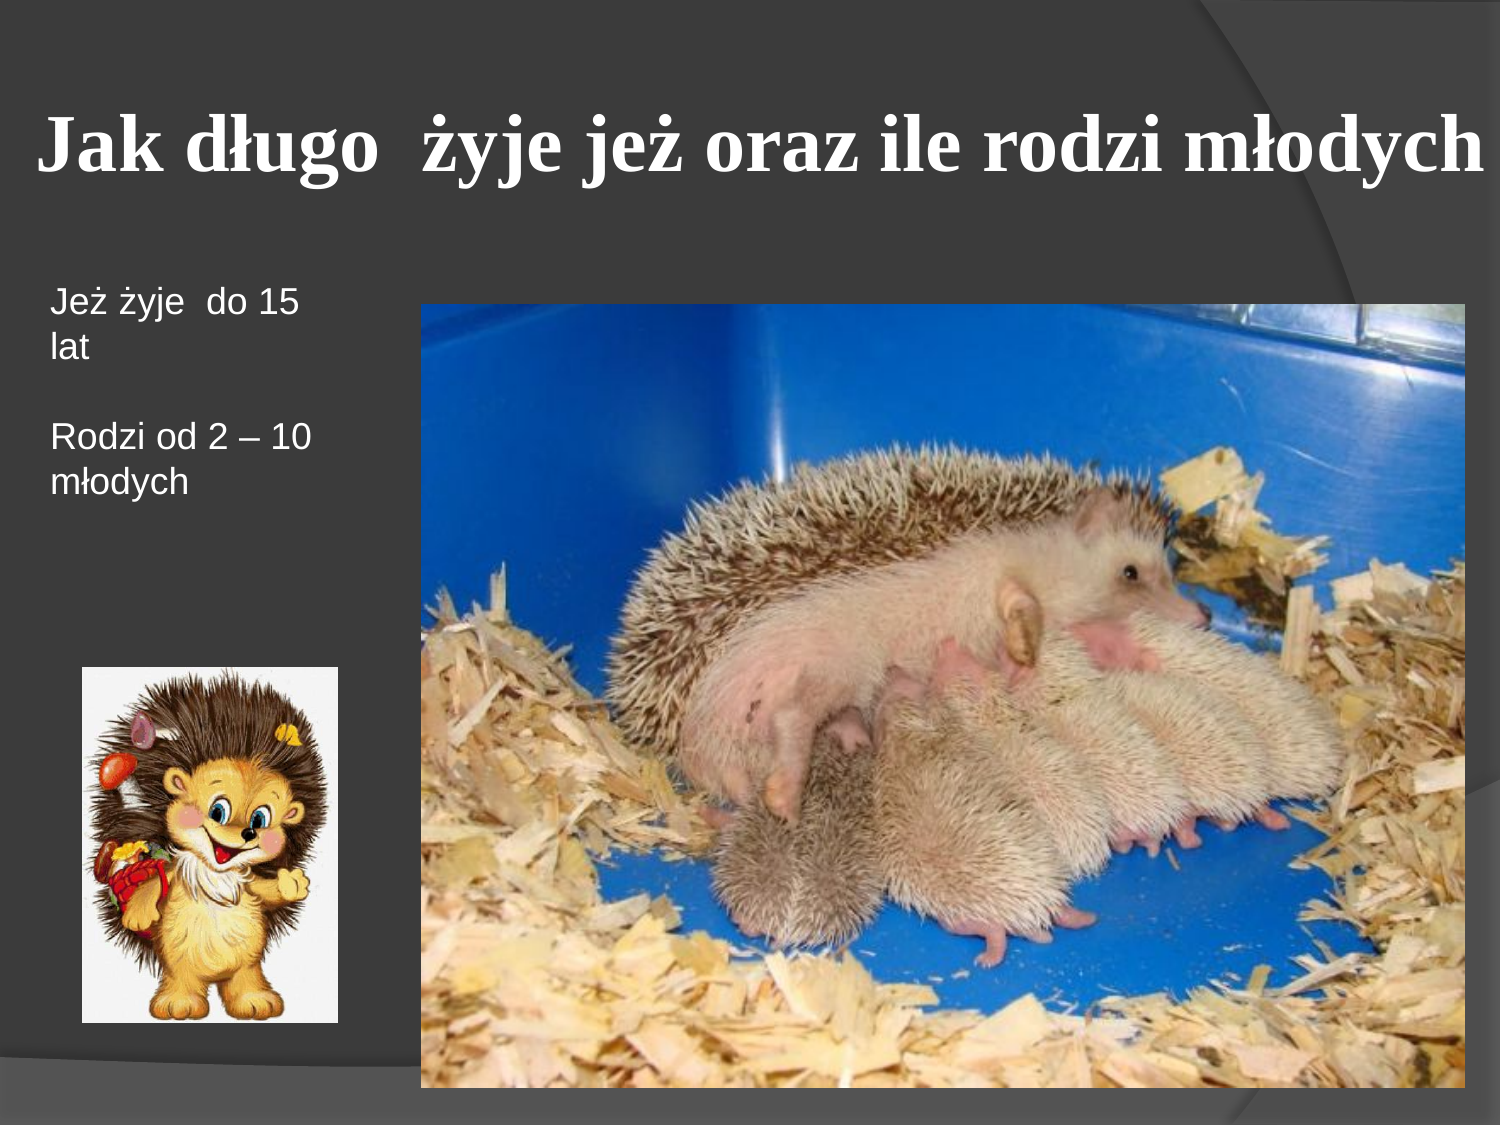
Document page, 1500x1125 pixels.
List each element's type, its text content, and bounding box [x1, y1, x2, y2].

picture [421, 304, 1466, 1088]
title Jak długo żyje jeż oraz ile rodzi młodych [23, 45, 1500, 233]
picture [81, 667, 338, 1023]
text_box Jeż żyje do 15 lat Rodzi od 2 – 10 młodych [35, 269, 340, 510]
